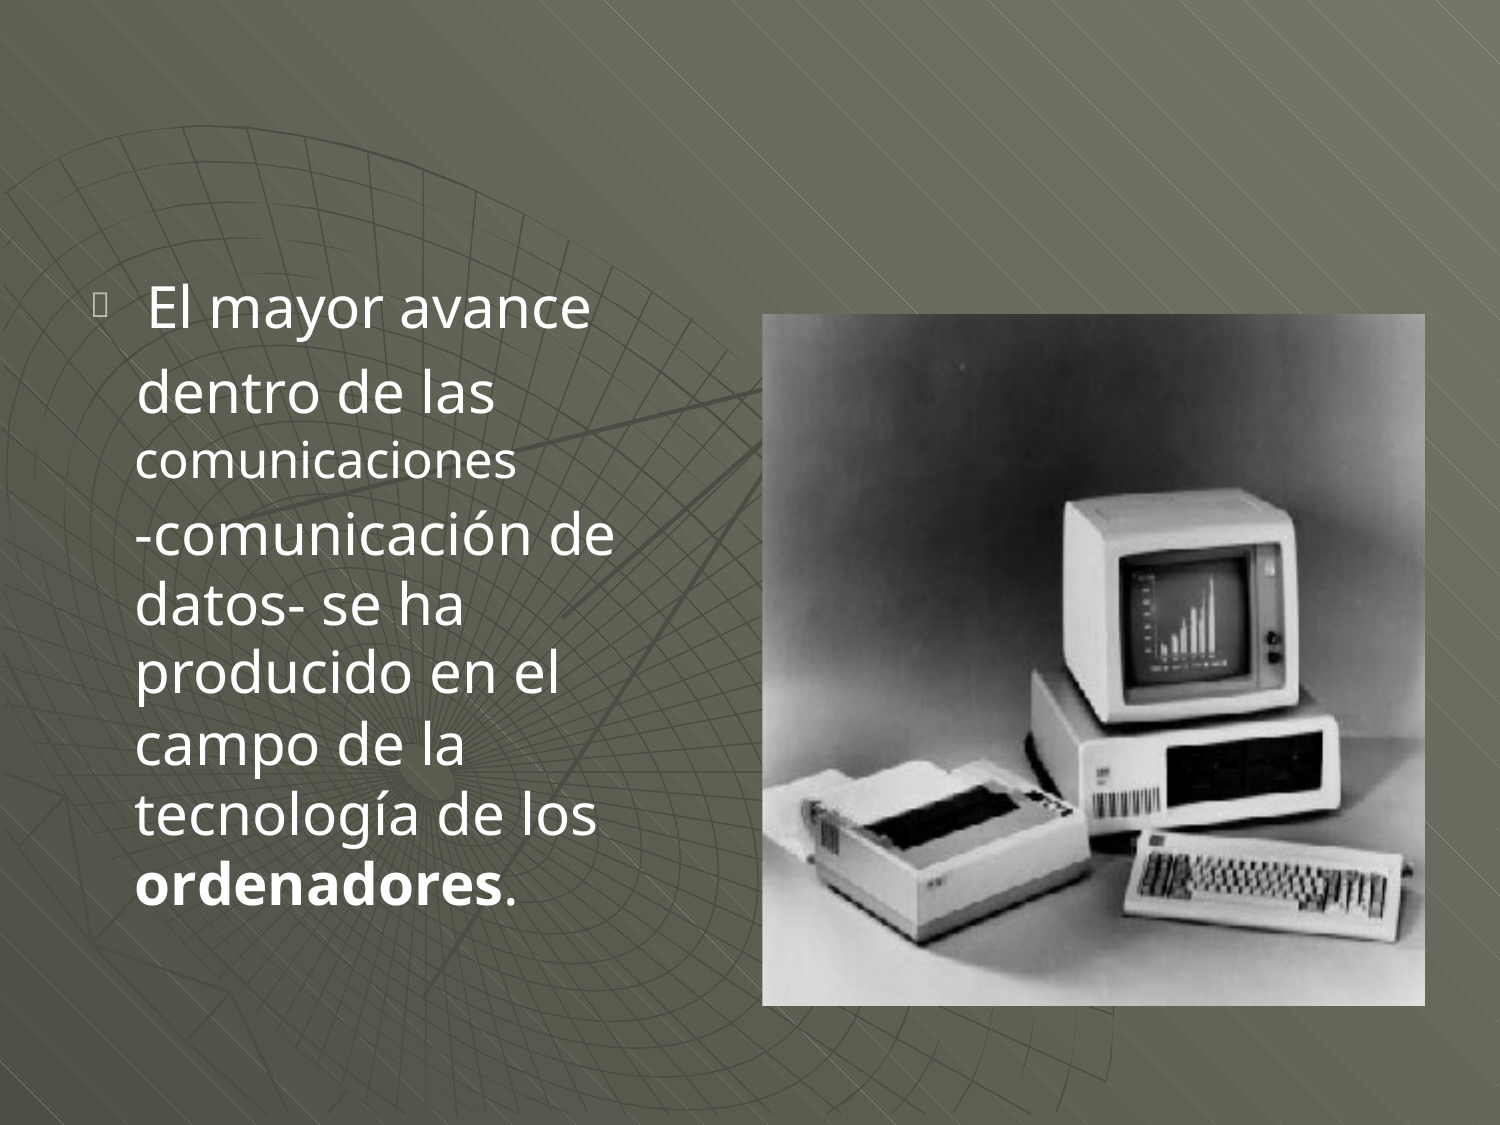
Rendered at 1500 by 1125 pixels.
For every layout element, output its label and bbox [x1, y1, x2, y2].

text_box [0, 0, 1500, 1125]
